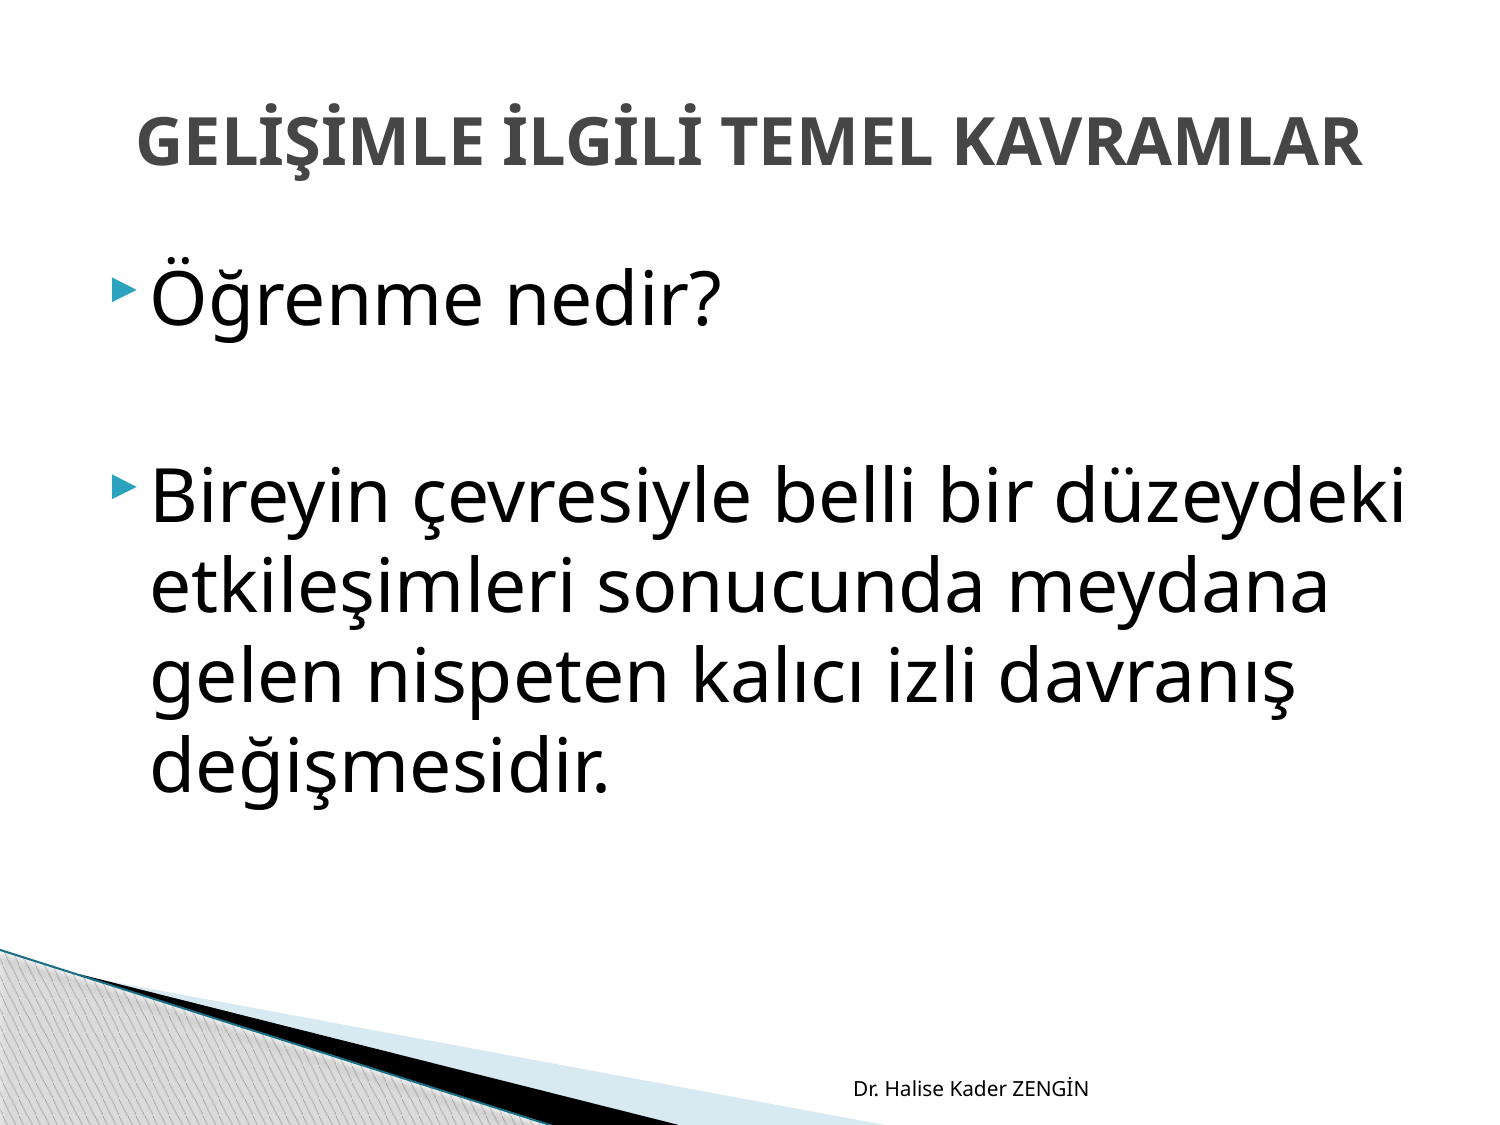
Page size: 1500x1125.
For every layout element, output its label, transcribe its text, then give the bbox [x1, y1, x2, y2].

footer Dr. Halise Kader ZENGİN [718, 1051, 1105, 1112]
list Öğrenme nedir? Bireyin çevresiyle belli bir düzeydeki etkileşimleri sonucunda meydana gelen nispeten kalıcı izli davranış değişmesidir. [75, 243, 1425, 986]
title GELİŞİMLE İLGİLİ TEMEL KAVRAMLAR [75, 45, 1425, 233]
